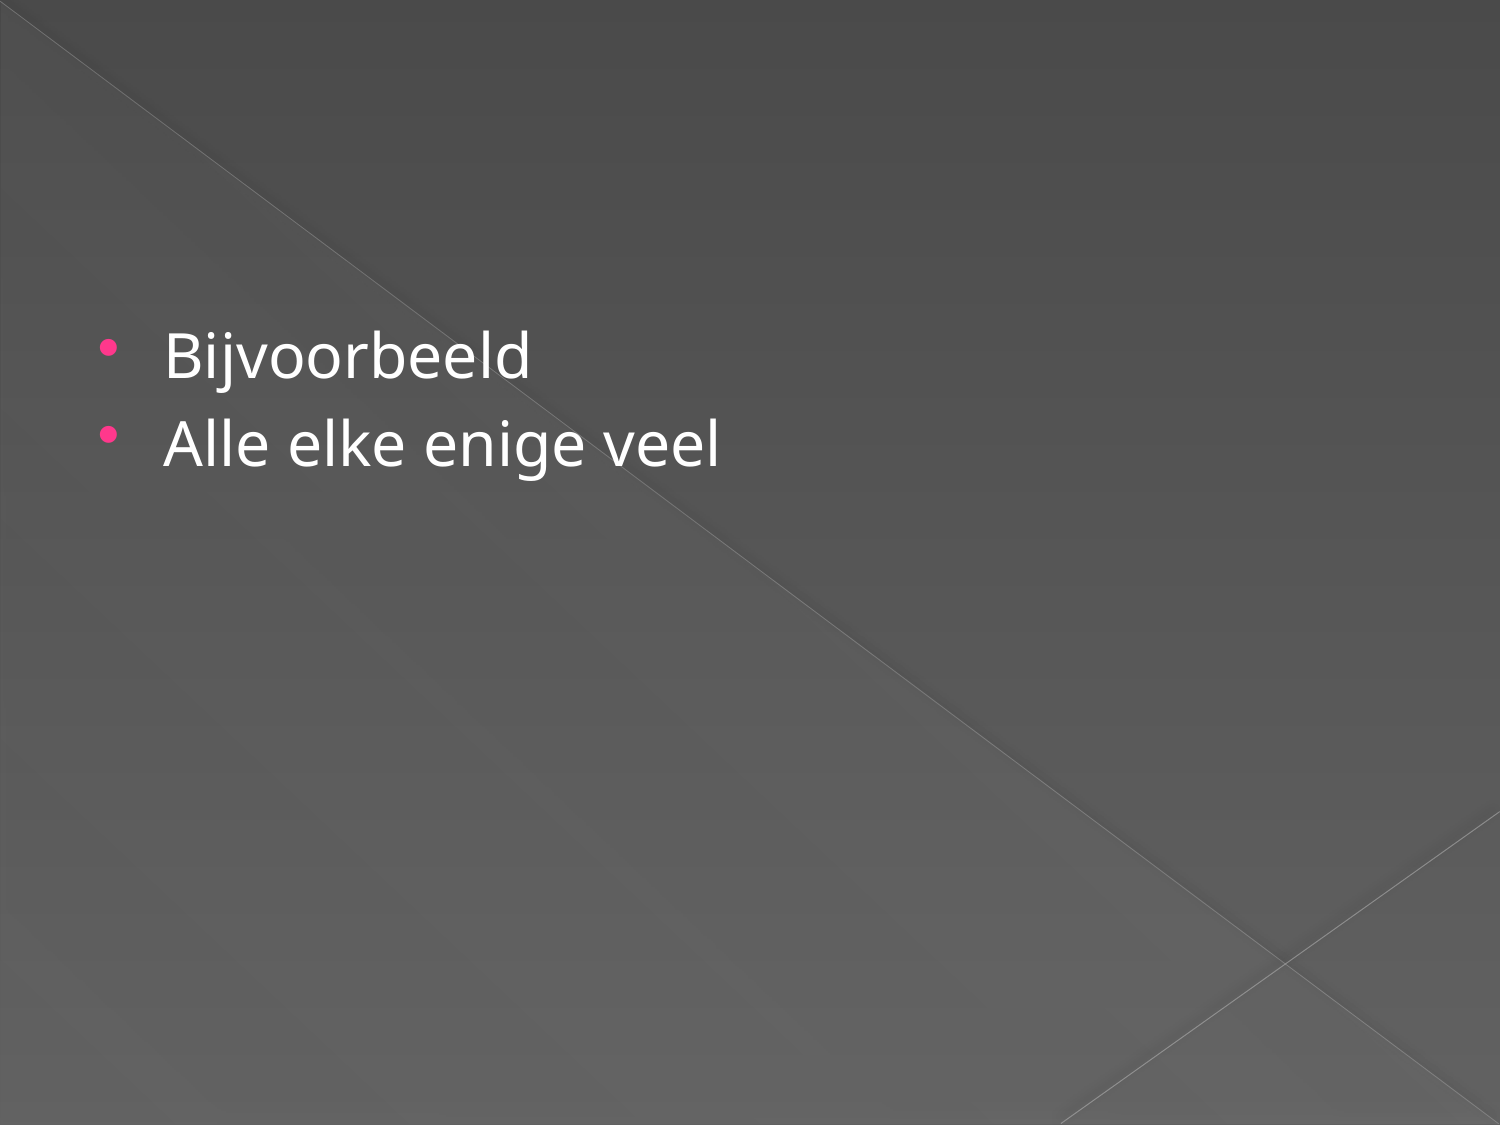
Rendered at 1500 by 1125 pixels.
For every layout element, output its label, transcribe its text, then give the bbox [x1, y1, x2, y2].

list Bijvoorbeeld Alle elke enige veel [75, 308, 1425, 1059]
